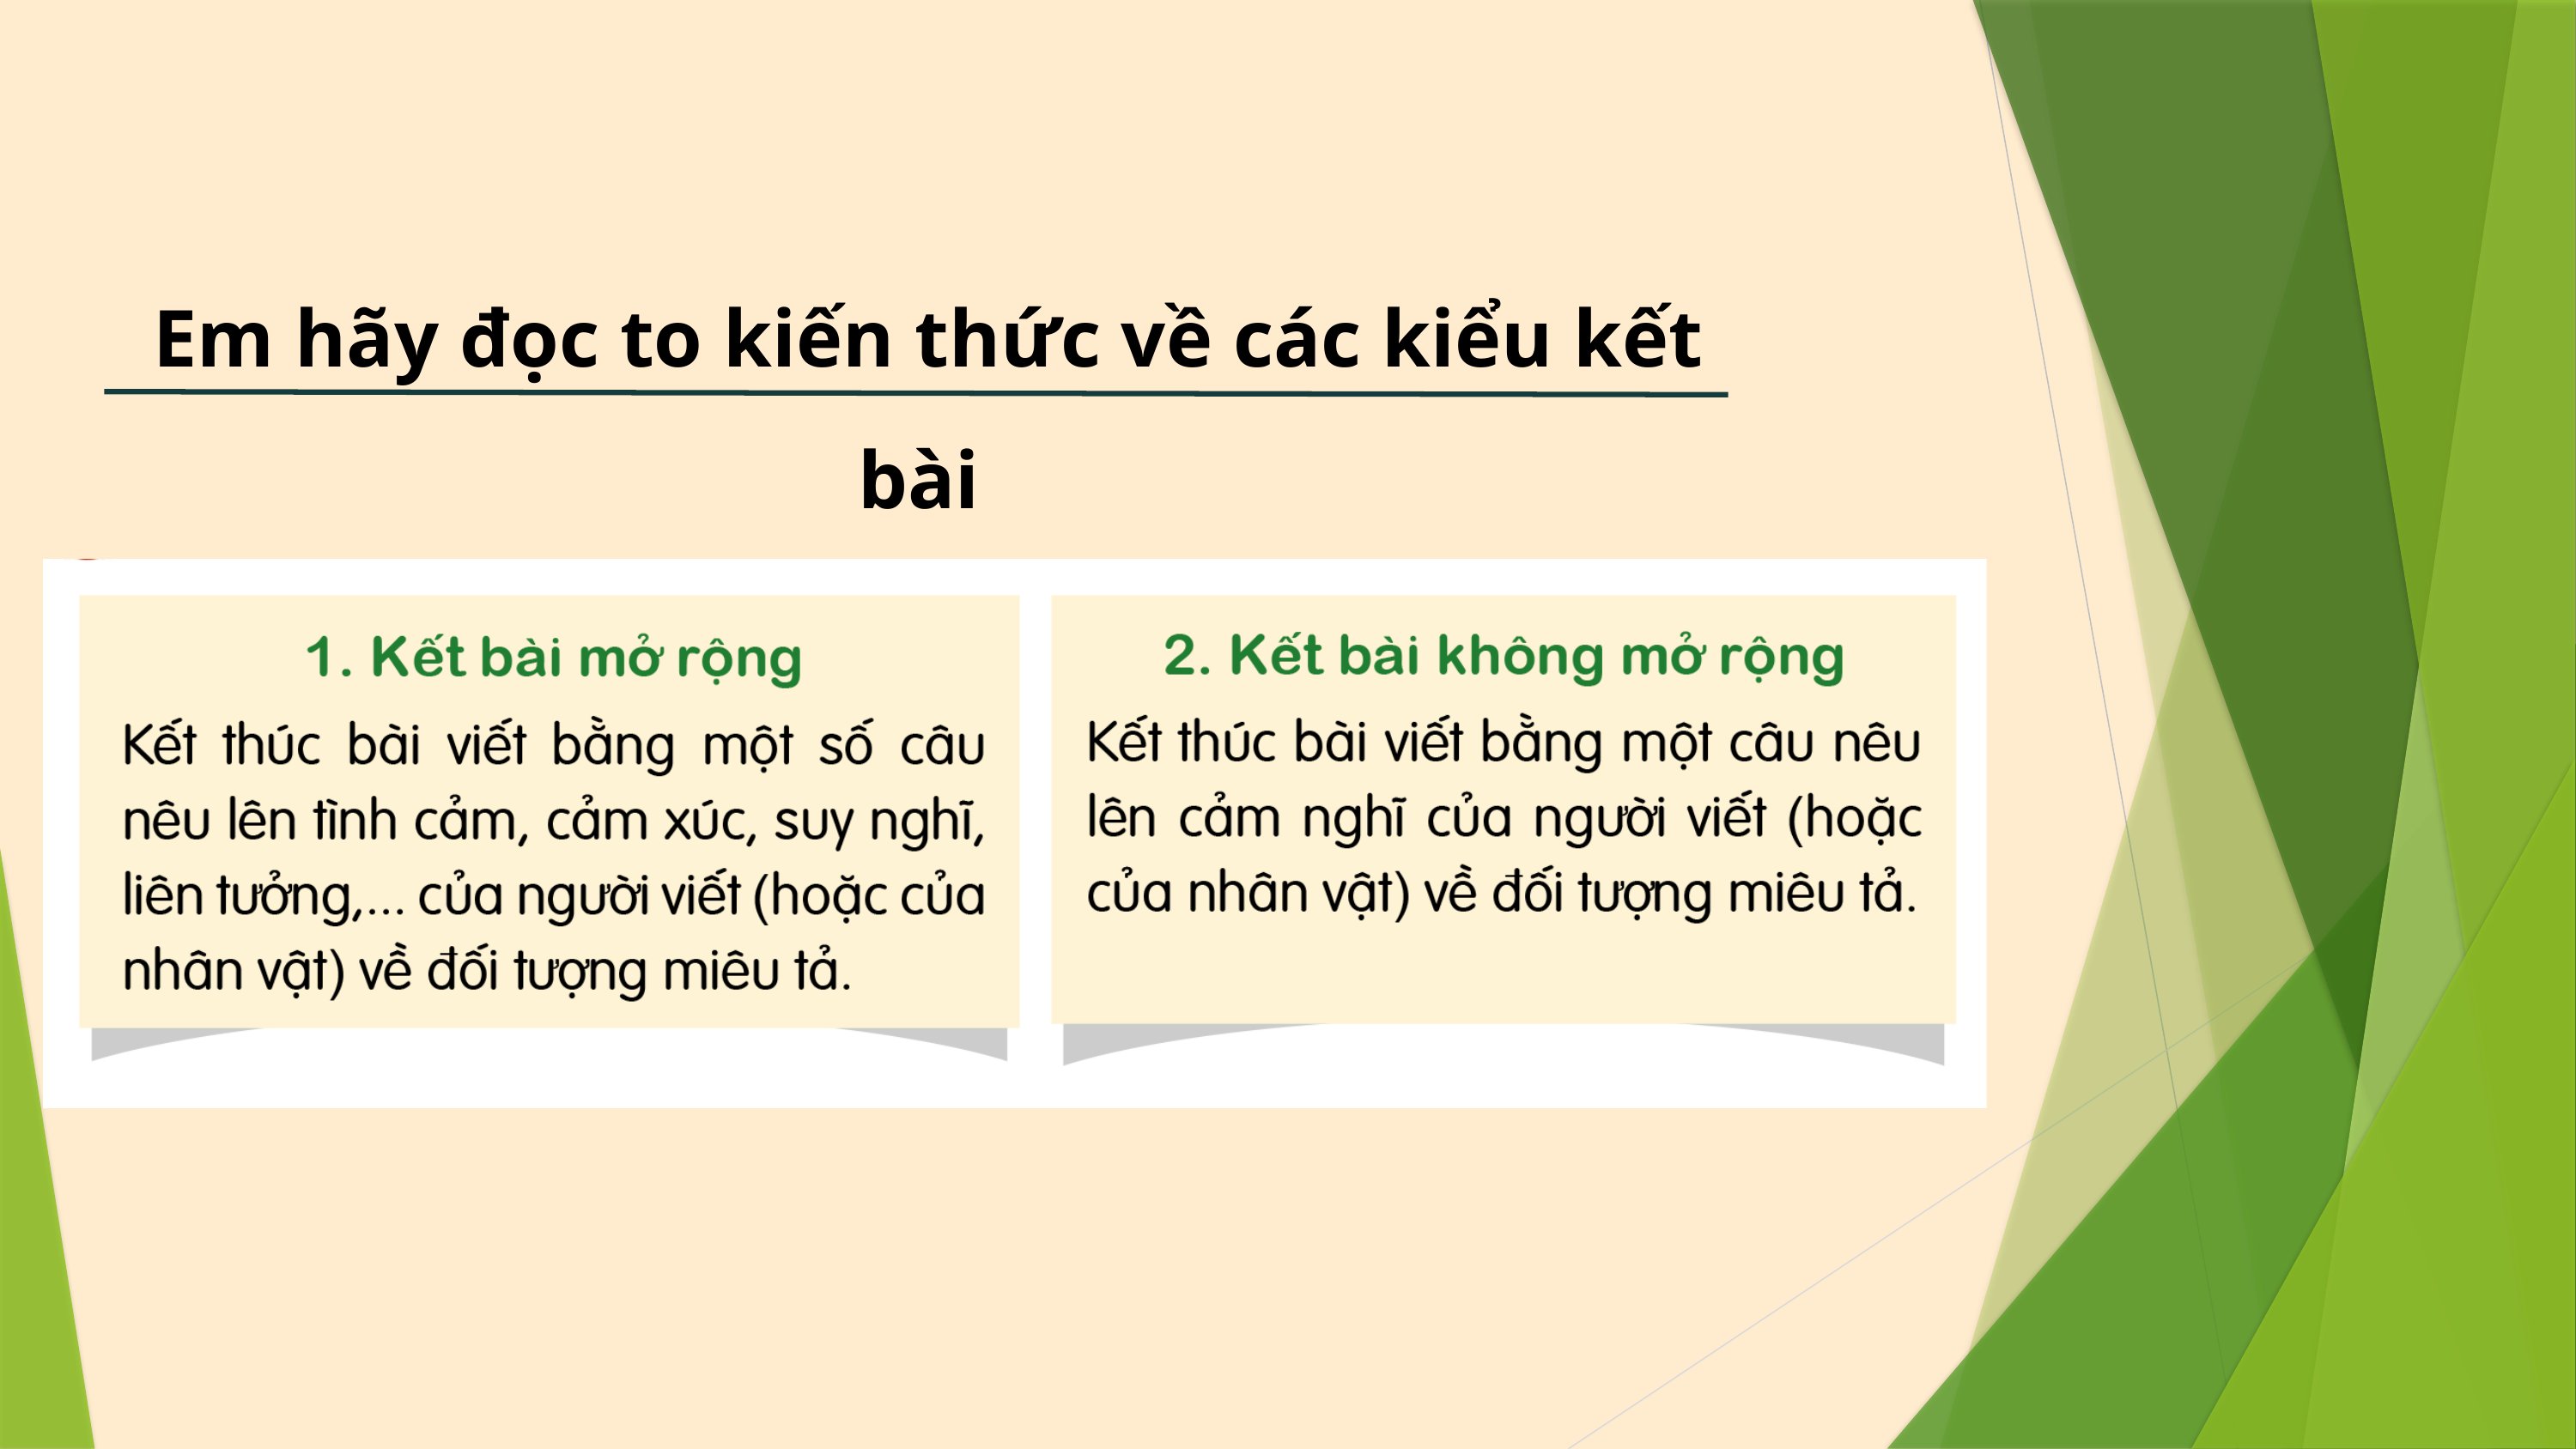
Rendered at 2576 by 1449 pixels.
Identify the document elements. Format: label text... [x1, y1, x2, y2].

picture [42, 558, 1988, 1108]
text_box Em hãy đọc to kiến thức về các kiểu kết bài [104, 241, 1754, 525]
